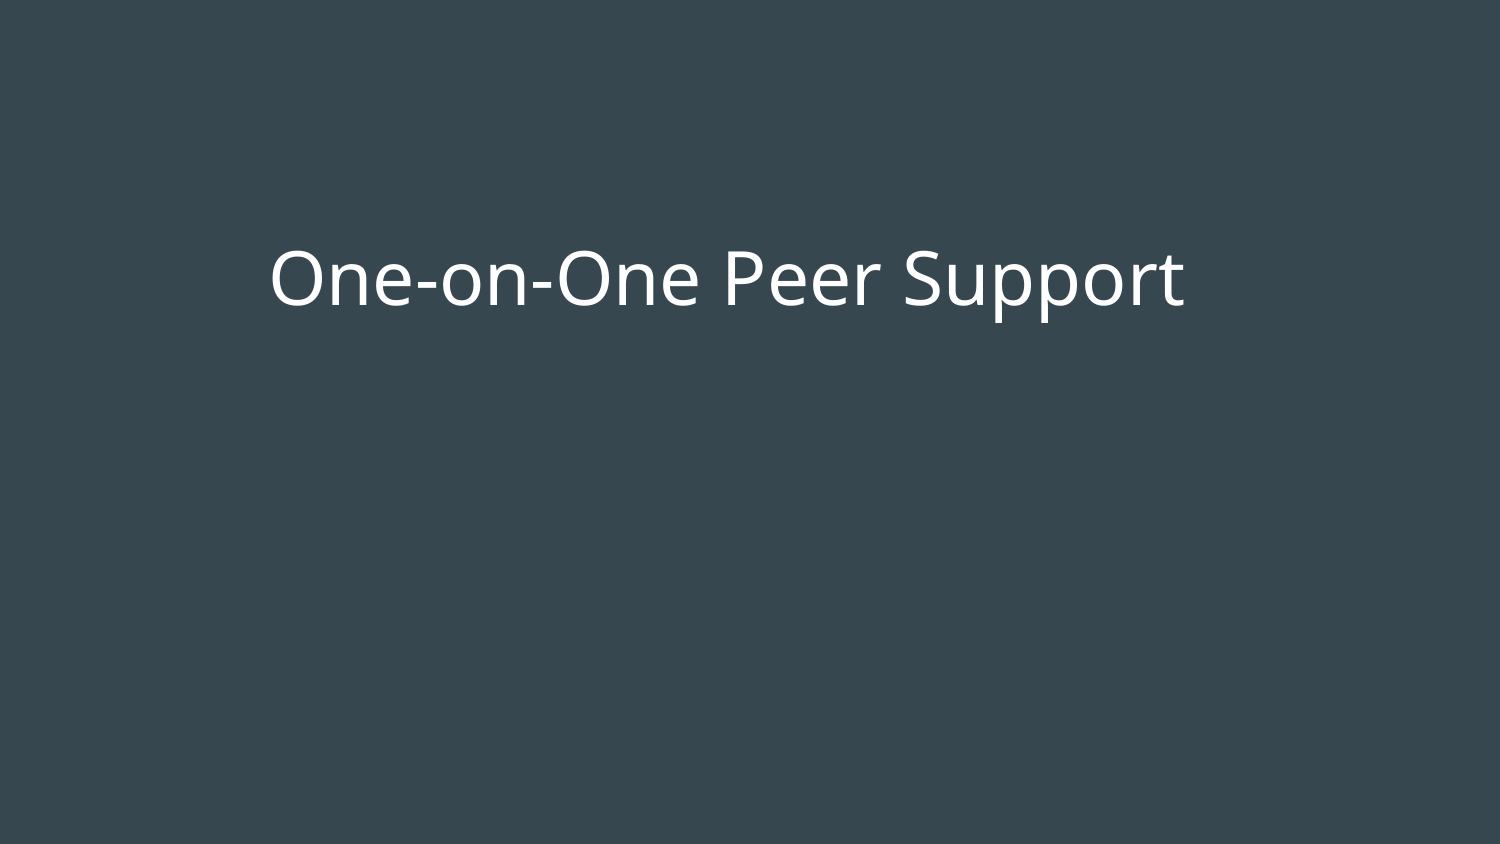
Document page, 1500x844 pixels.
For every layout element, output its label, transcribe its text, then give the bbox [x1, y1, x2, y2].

text_box One-on-One Peer Support [117, 215, 1337, 356]
